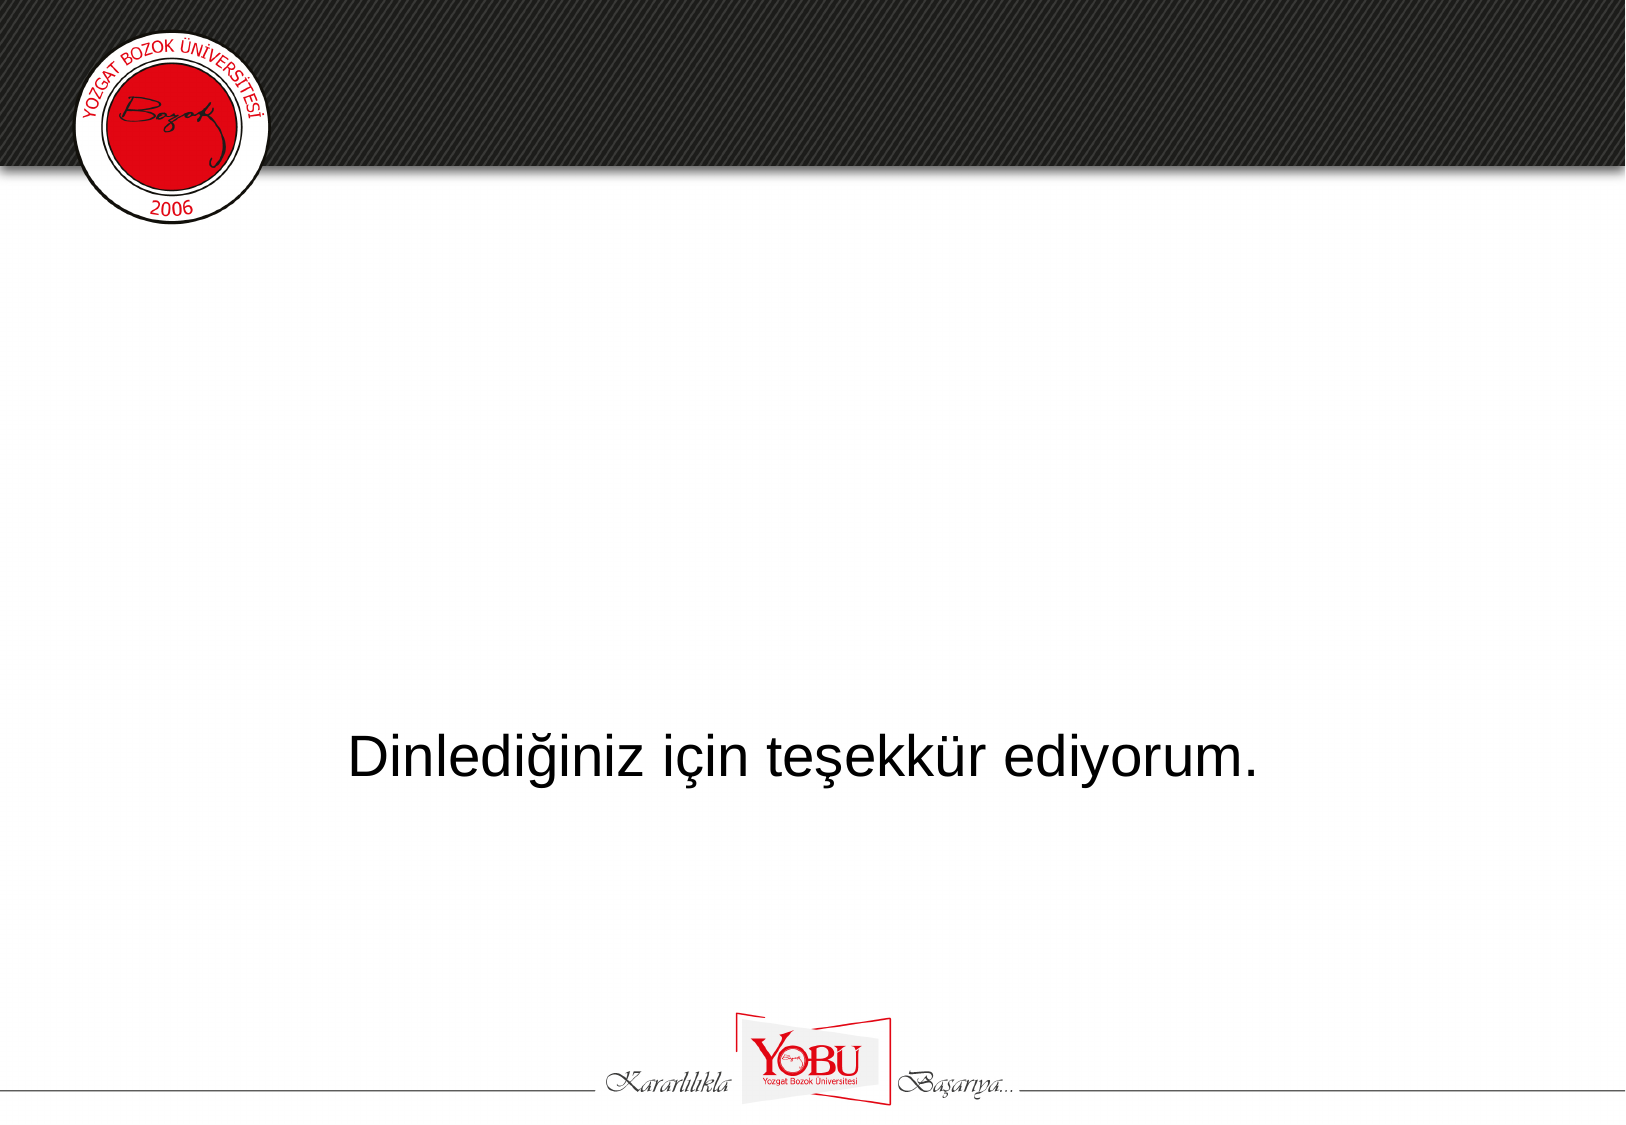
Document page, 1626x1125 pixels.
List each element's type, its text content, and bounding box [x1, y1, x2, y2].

picture [0, 0, 1626, 1125]
list Dinlediğiniz için teşekkür ediyorum. [111, 377, 1514, 1014]
